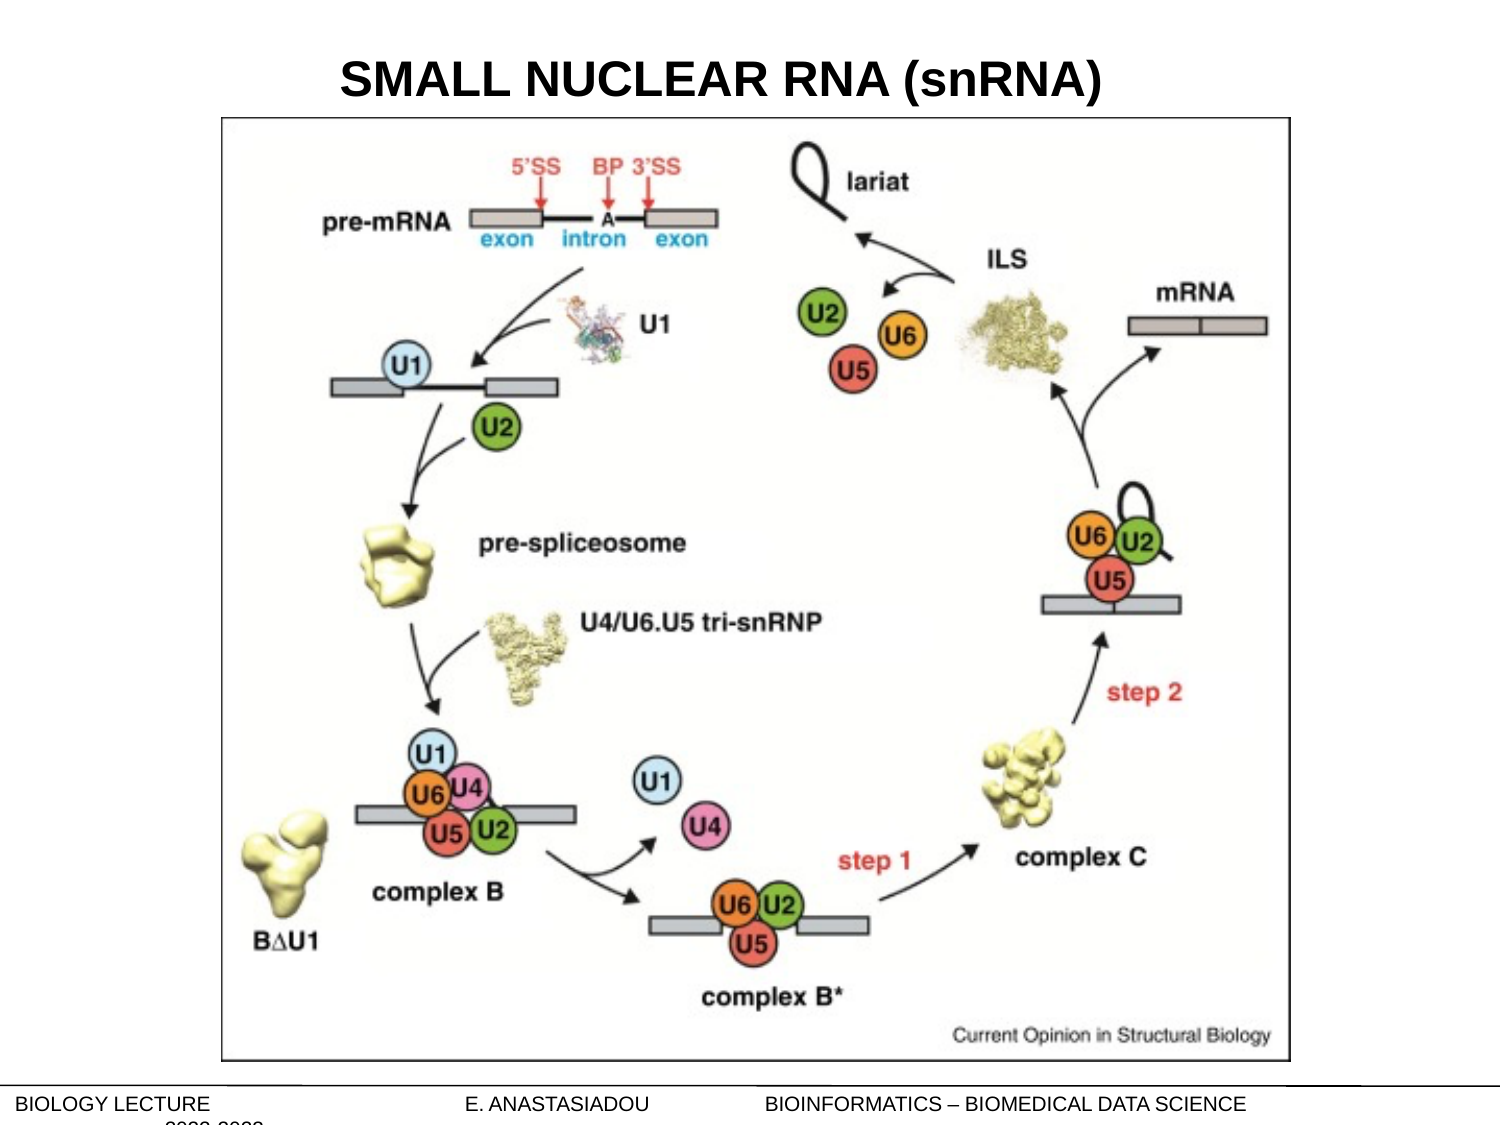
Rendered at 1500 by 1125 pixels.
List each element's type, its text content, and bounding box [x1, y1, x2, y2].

picture [221, 117, 1291, 1062]
text_box Small nuclear RNA (snRNA) [324, 38, 1150, 114]
text_box Biology Lecture E. Anastasiadou Bioinformatics – Biomedical Data Science 2022-2023 [0, 1093, 1500, 1125]
